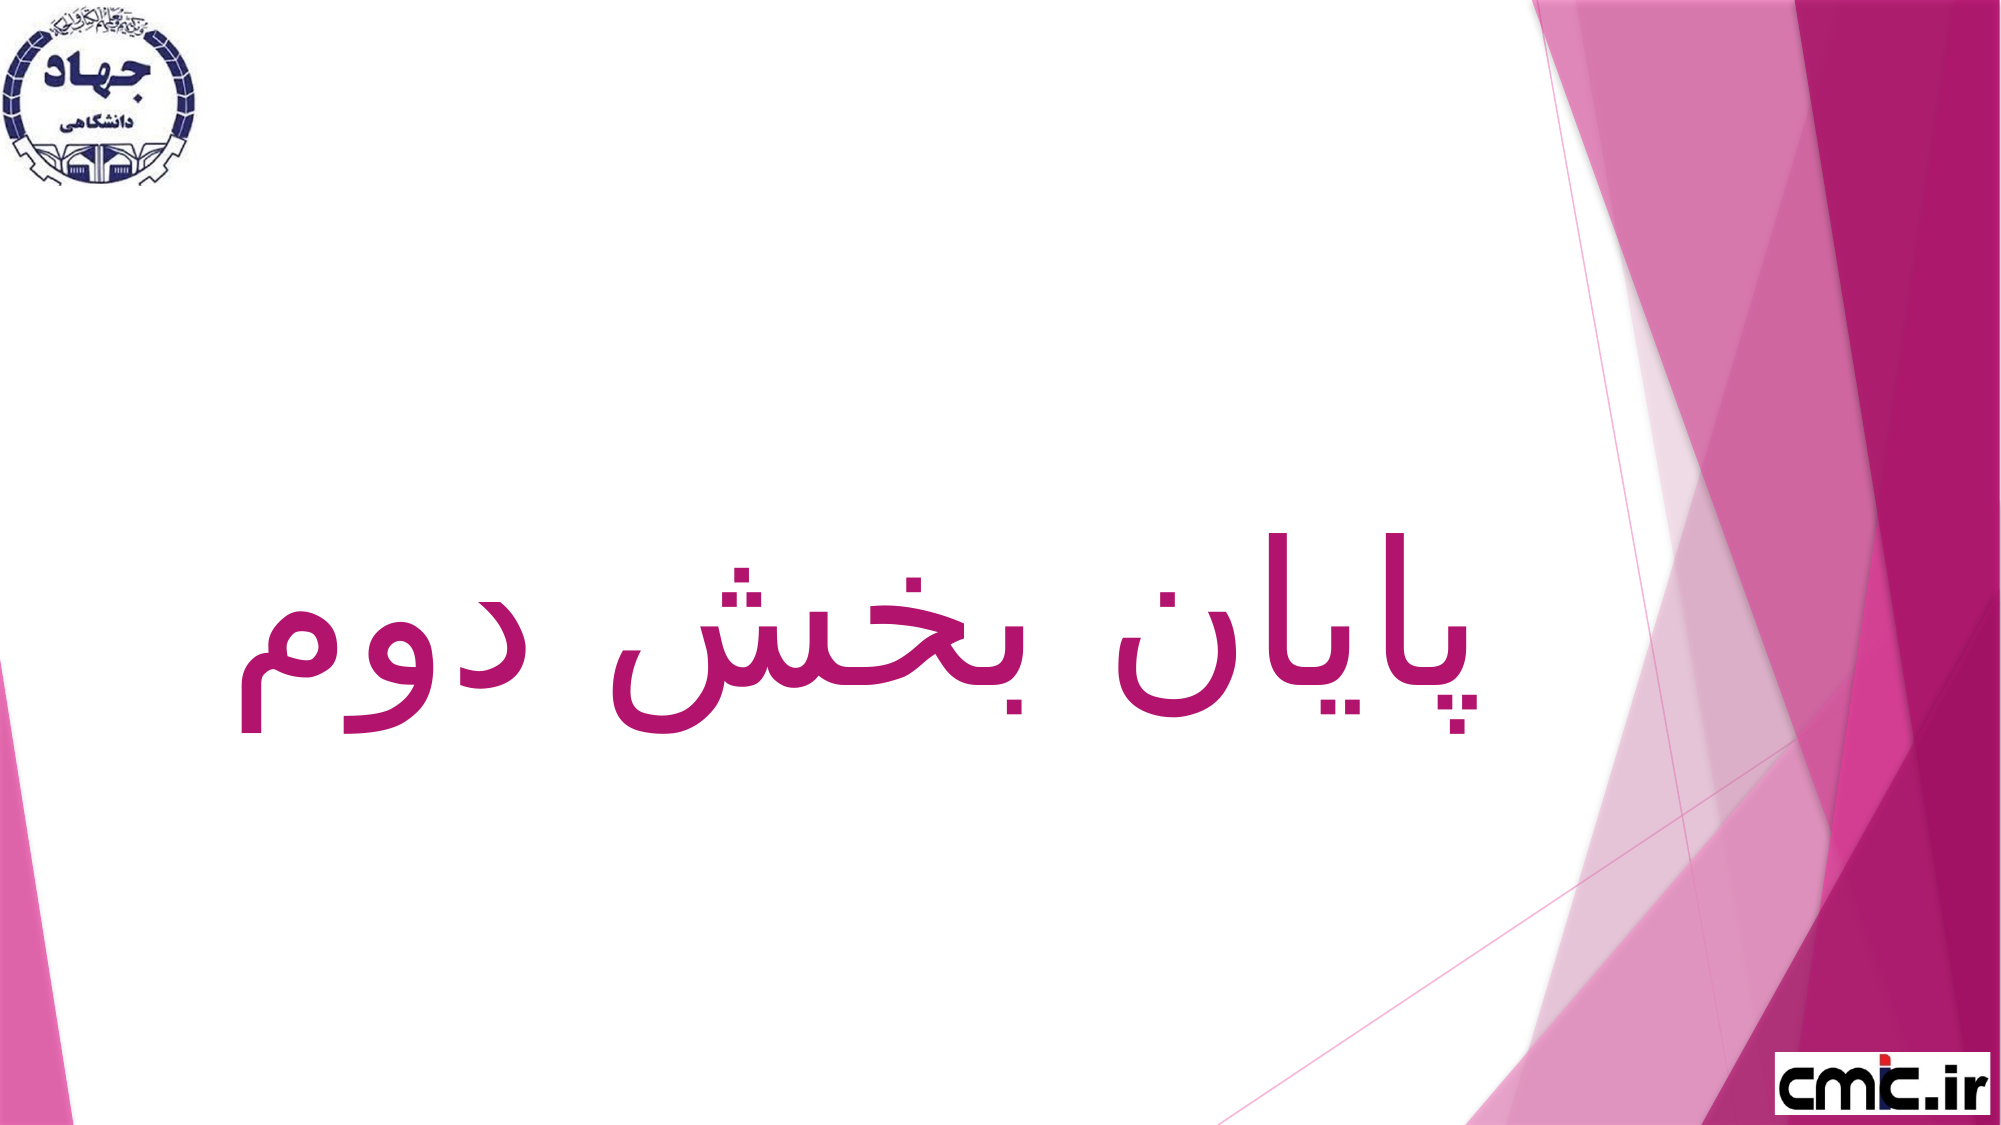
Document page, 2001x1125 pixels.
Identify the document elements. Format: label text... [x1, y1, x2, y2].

picture [1774, 1051, 1991, 1116]
picture [0, 5, 231, 187]
list پایان بخش دوم [89, 478, 1500, 1115]
